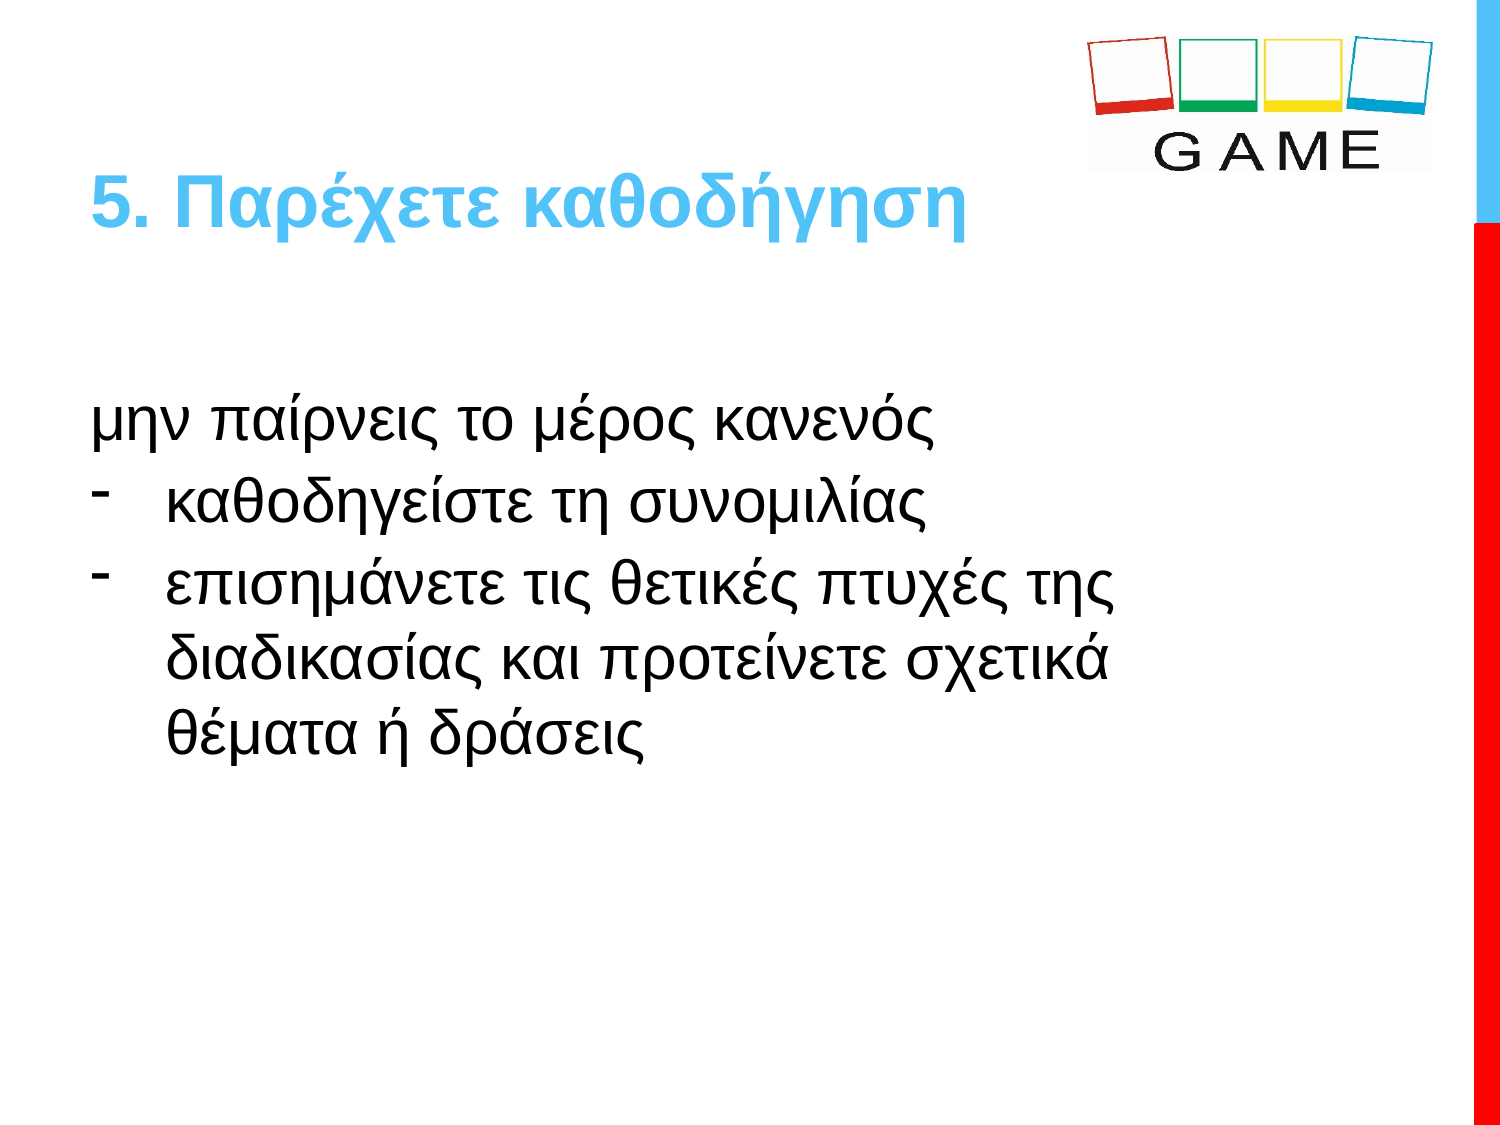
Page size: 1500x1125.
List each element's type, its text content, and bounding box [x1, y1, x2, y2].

picture [1087, 36, 1433, 173]
list μην παίρνεις το μέρος κανενός καθοδηγείστε τη συνομιλίας επισημάνετε τις θετικές πτυχές της διαδικασίας και προτείνετε σχετικά θέματα ή δράσεις [75, 287, 1325, 1005]
title 5. Παρέχετε καθοδήγηση [75, 25, 1025, 250]
